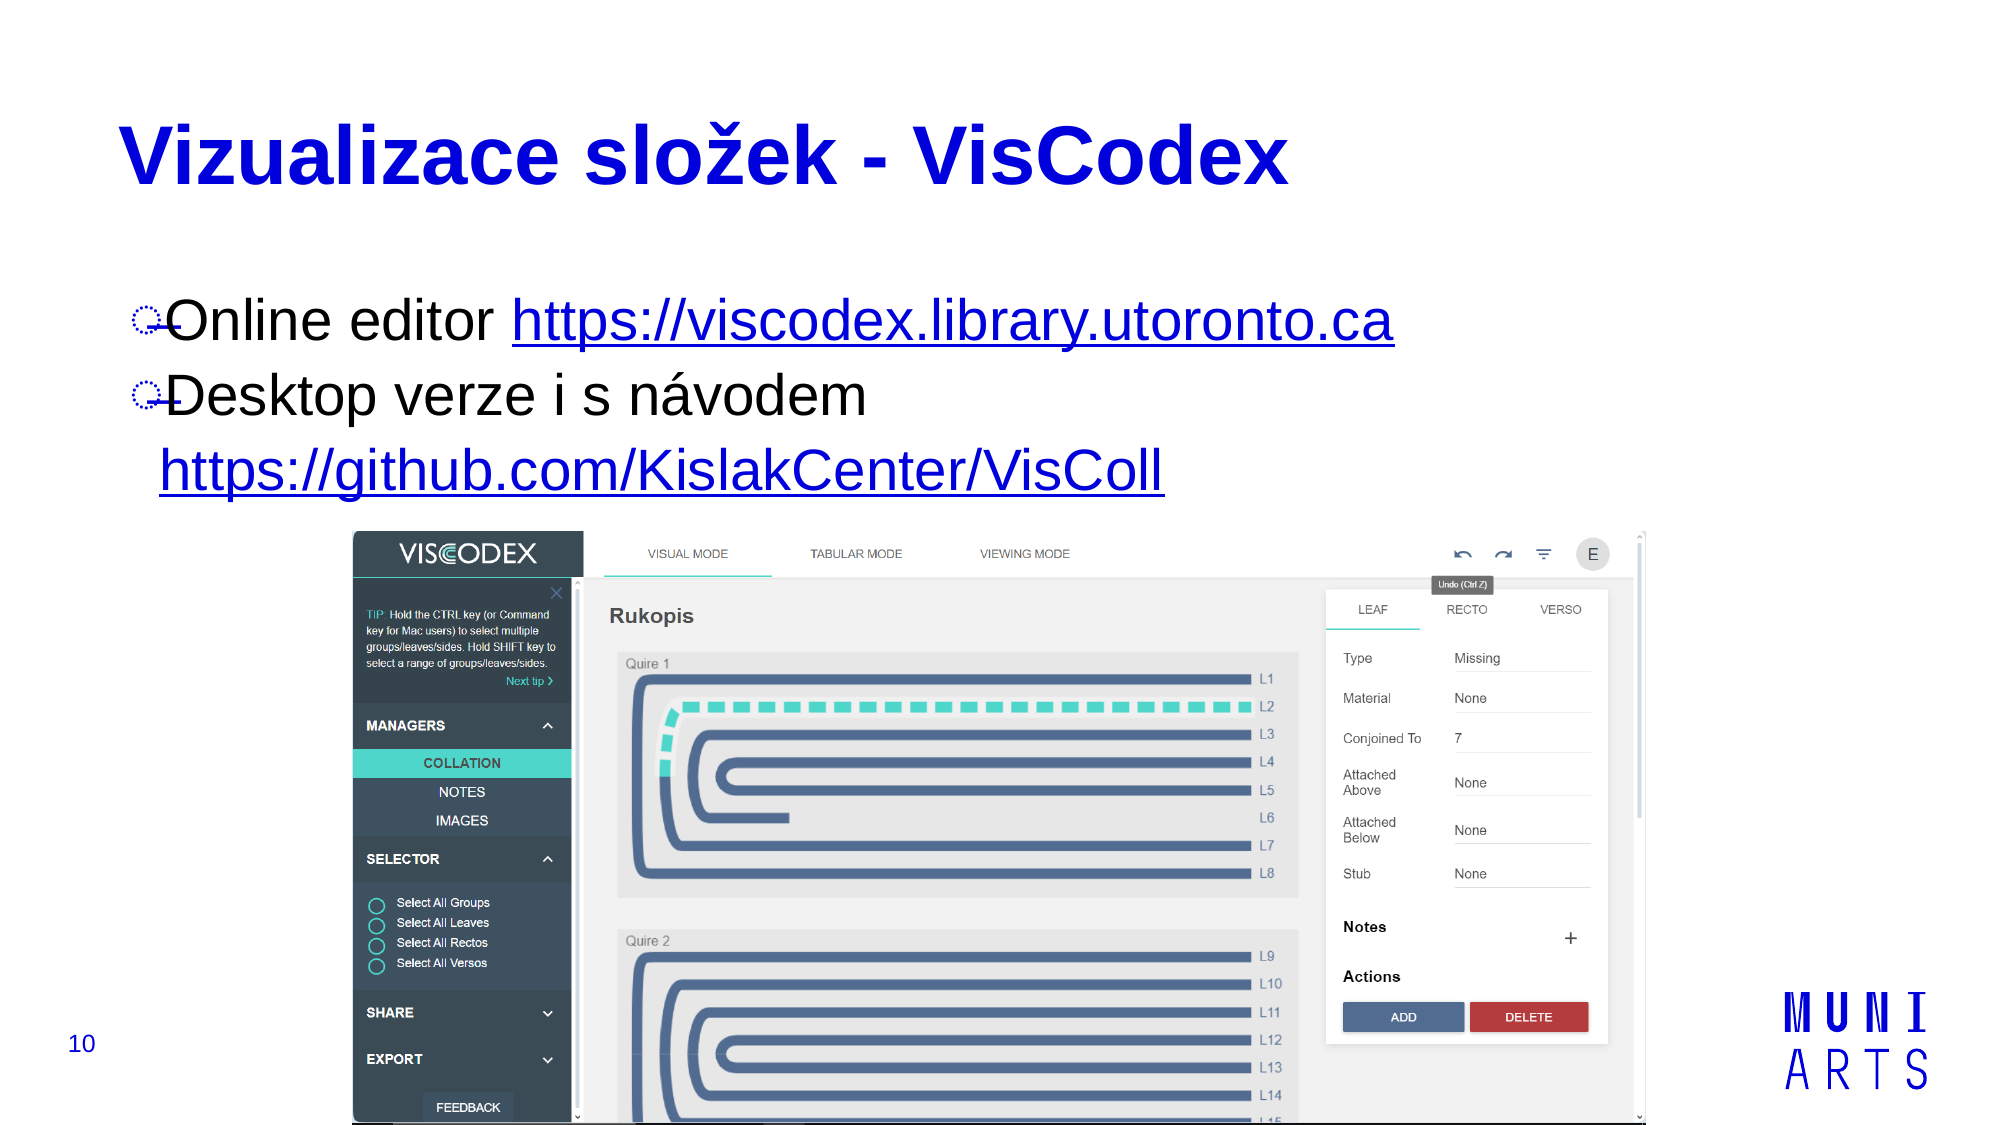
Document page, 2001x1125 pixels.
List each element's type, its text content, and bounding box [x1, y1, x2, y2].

list Online editor https://viscodex.library.utoronto.ca Desktop verze i s návodem https://github.com/KislakCenter/VisColl [118, 277, 1883, 957]
picture [352, 531, 1646, 1125]
slide_number 10 [67, 1021, 110, 1063]
title Vizualizace složek - VisCodex [118, 118, 1883, 193]
